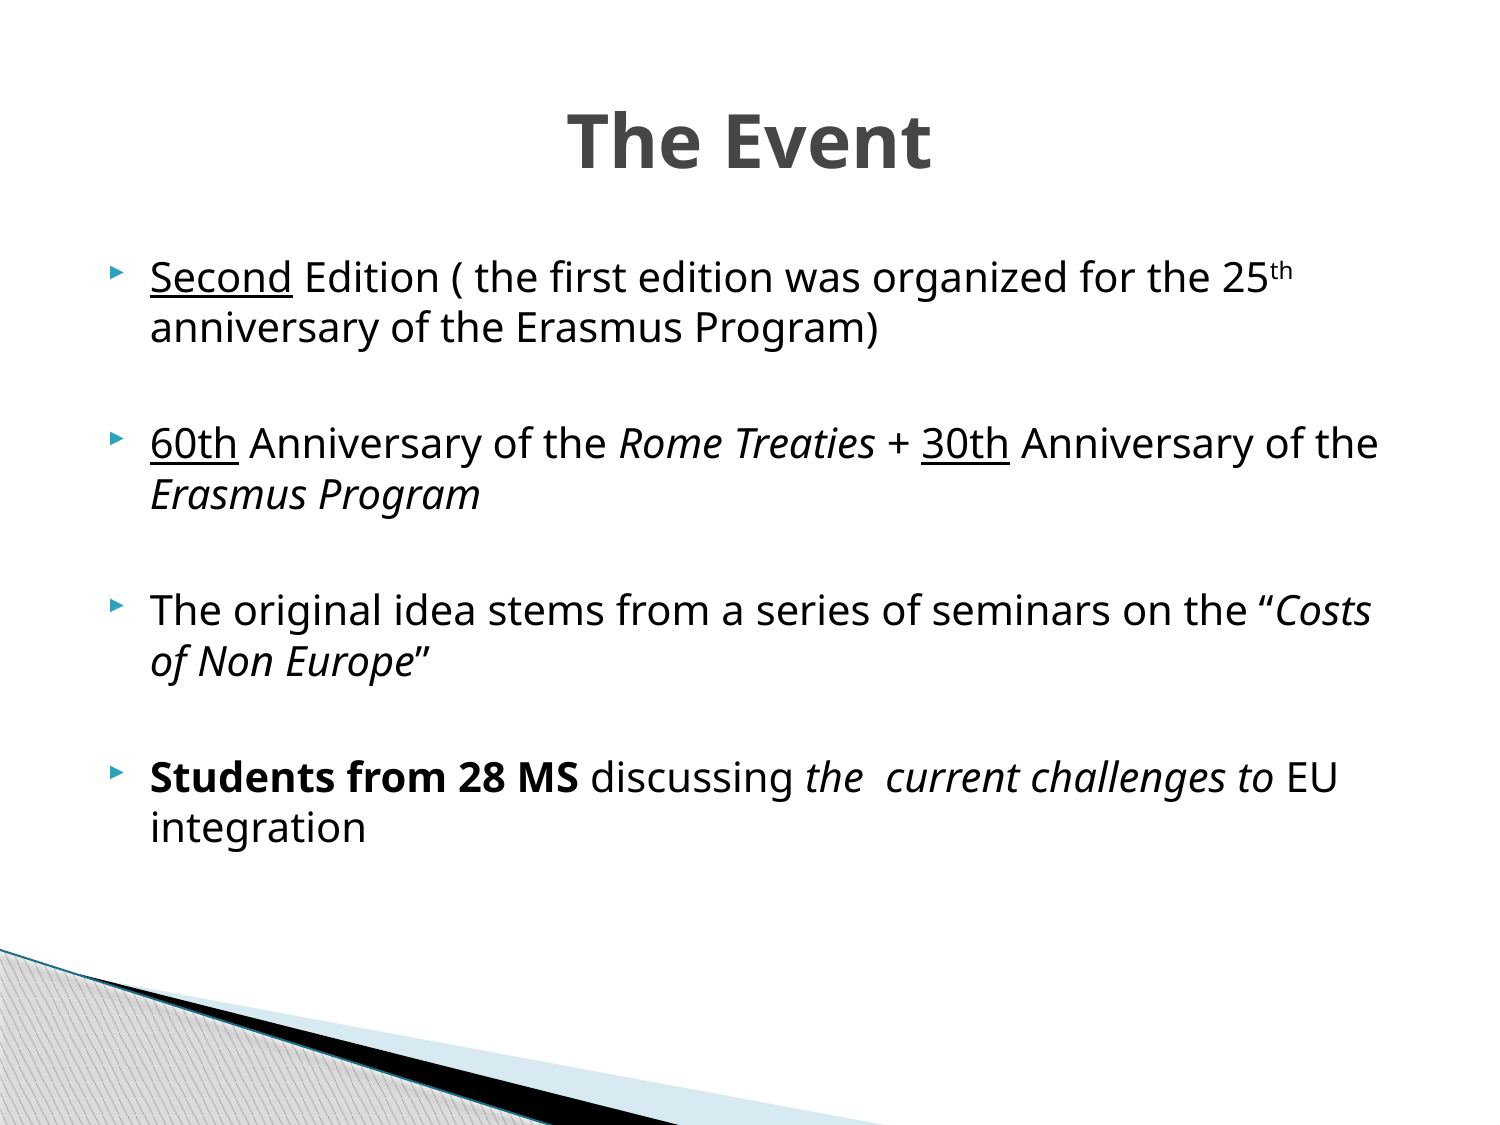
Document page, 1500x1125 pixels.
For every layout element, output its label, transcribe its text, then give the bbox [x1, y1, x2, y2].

list Second Edition ( the first edition was organized for the 25th anniversary of the Erasmus Program) 60th Anniversary of the Rome Treaties + 30th Anniversary of the Erasmus Program The original idea stems from a series of seminars on the “Costs of Non Europe” Students from 28 MS discussing the current challenges to EU integration [75, 243, 1425, 986]
title The Event [75, 45, 1425, 233]
